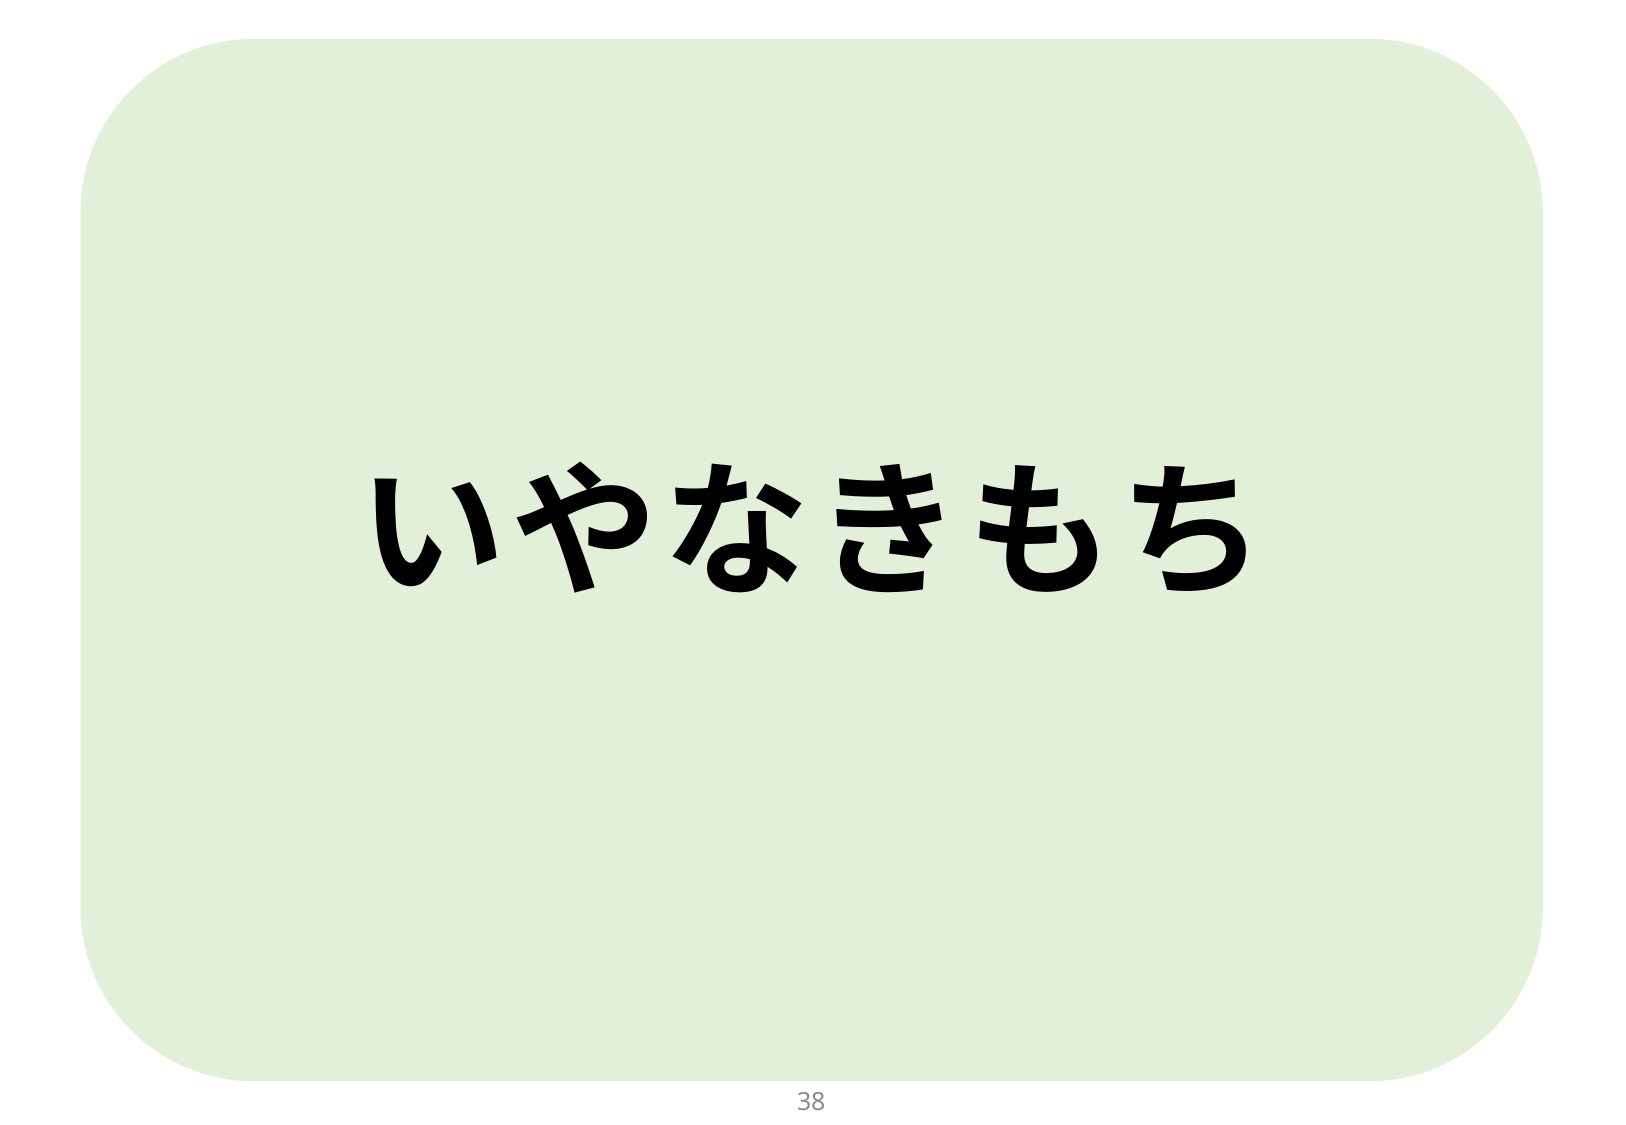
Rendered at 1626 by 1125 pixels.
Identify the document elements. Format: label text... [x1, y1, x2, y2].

text_box 37 [772, 1081, 850, 1123]
text_box [79, 37, 1544, 1083]
text_box いやなきもち [344, 430, 1281, 621]
